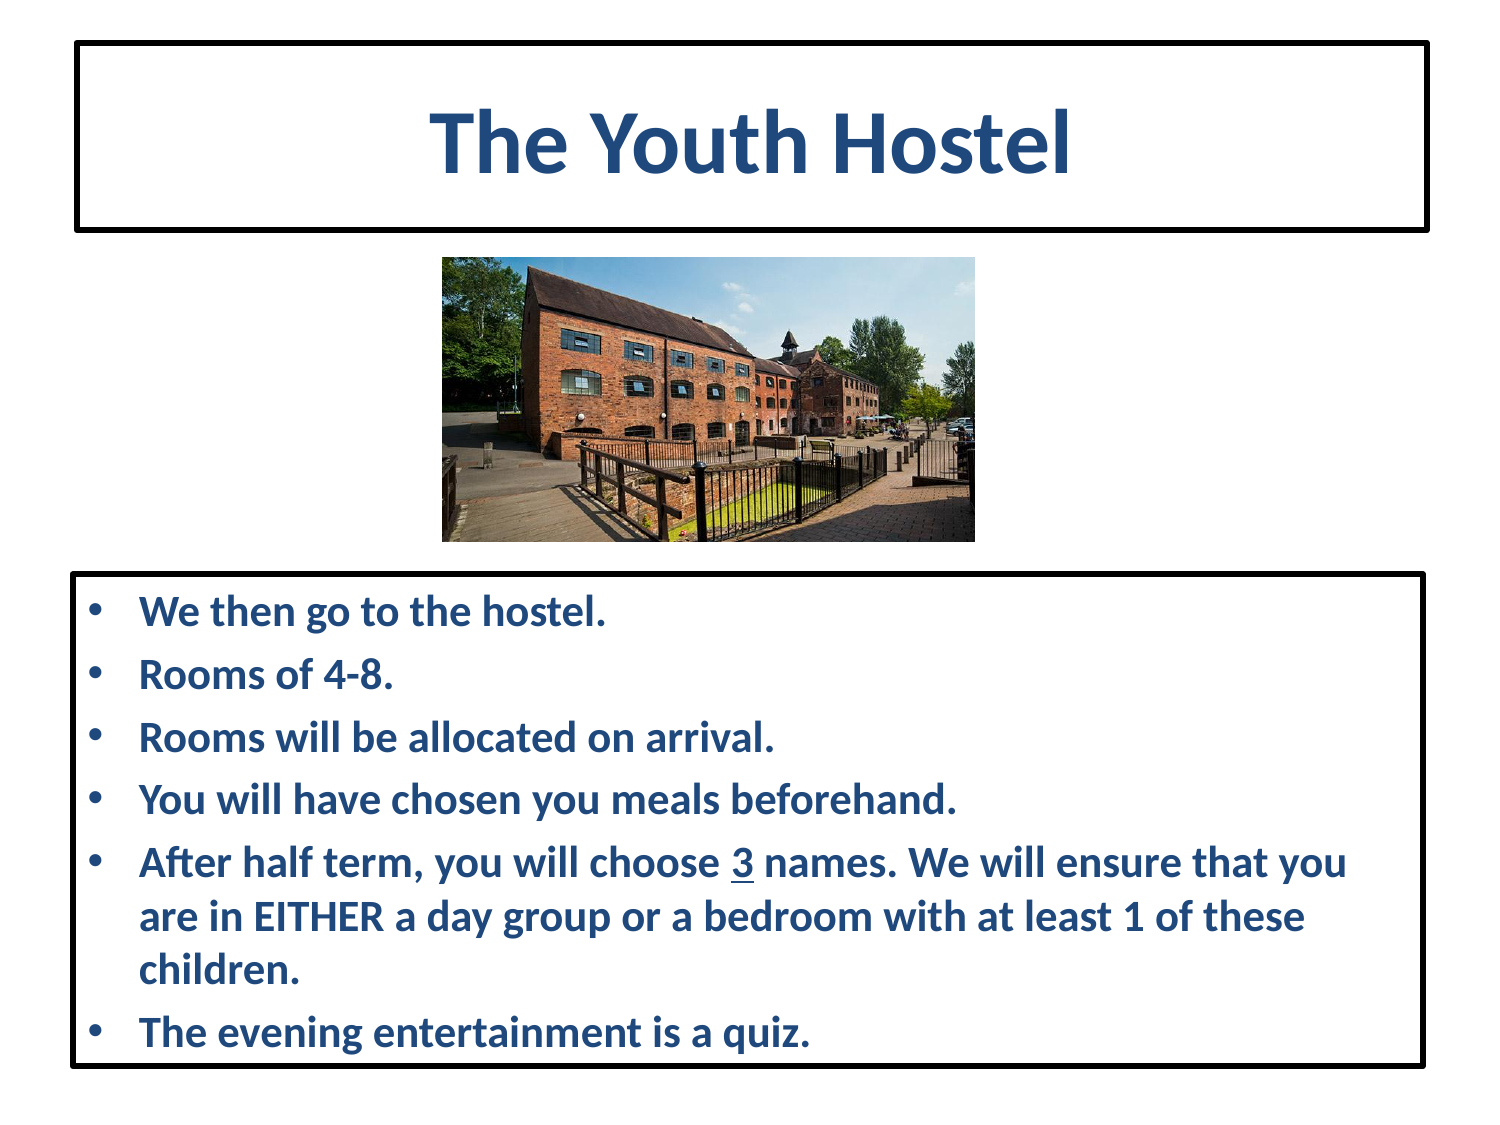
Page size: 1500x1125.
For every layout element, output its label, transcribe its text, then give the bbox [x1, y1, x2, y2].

title The Youth Hostel [76, 42, 1427, 231]
list We then go to the hostel. Rooms of 4-8. Rooms will be allocated on arrival. You will have chosen you meals beforehand. After half term, you will choose 3 names. We will ensure that you are in EITHER a day group or a bedroom with at least 1 of these children. The evening entertainment is a quiz. [72, 574, 1423, 1067]
picture [442, 256, 975, 542]
